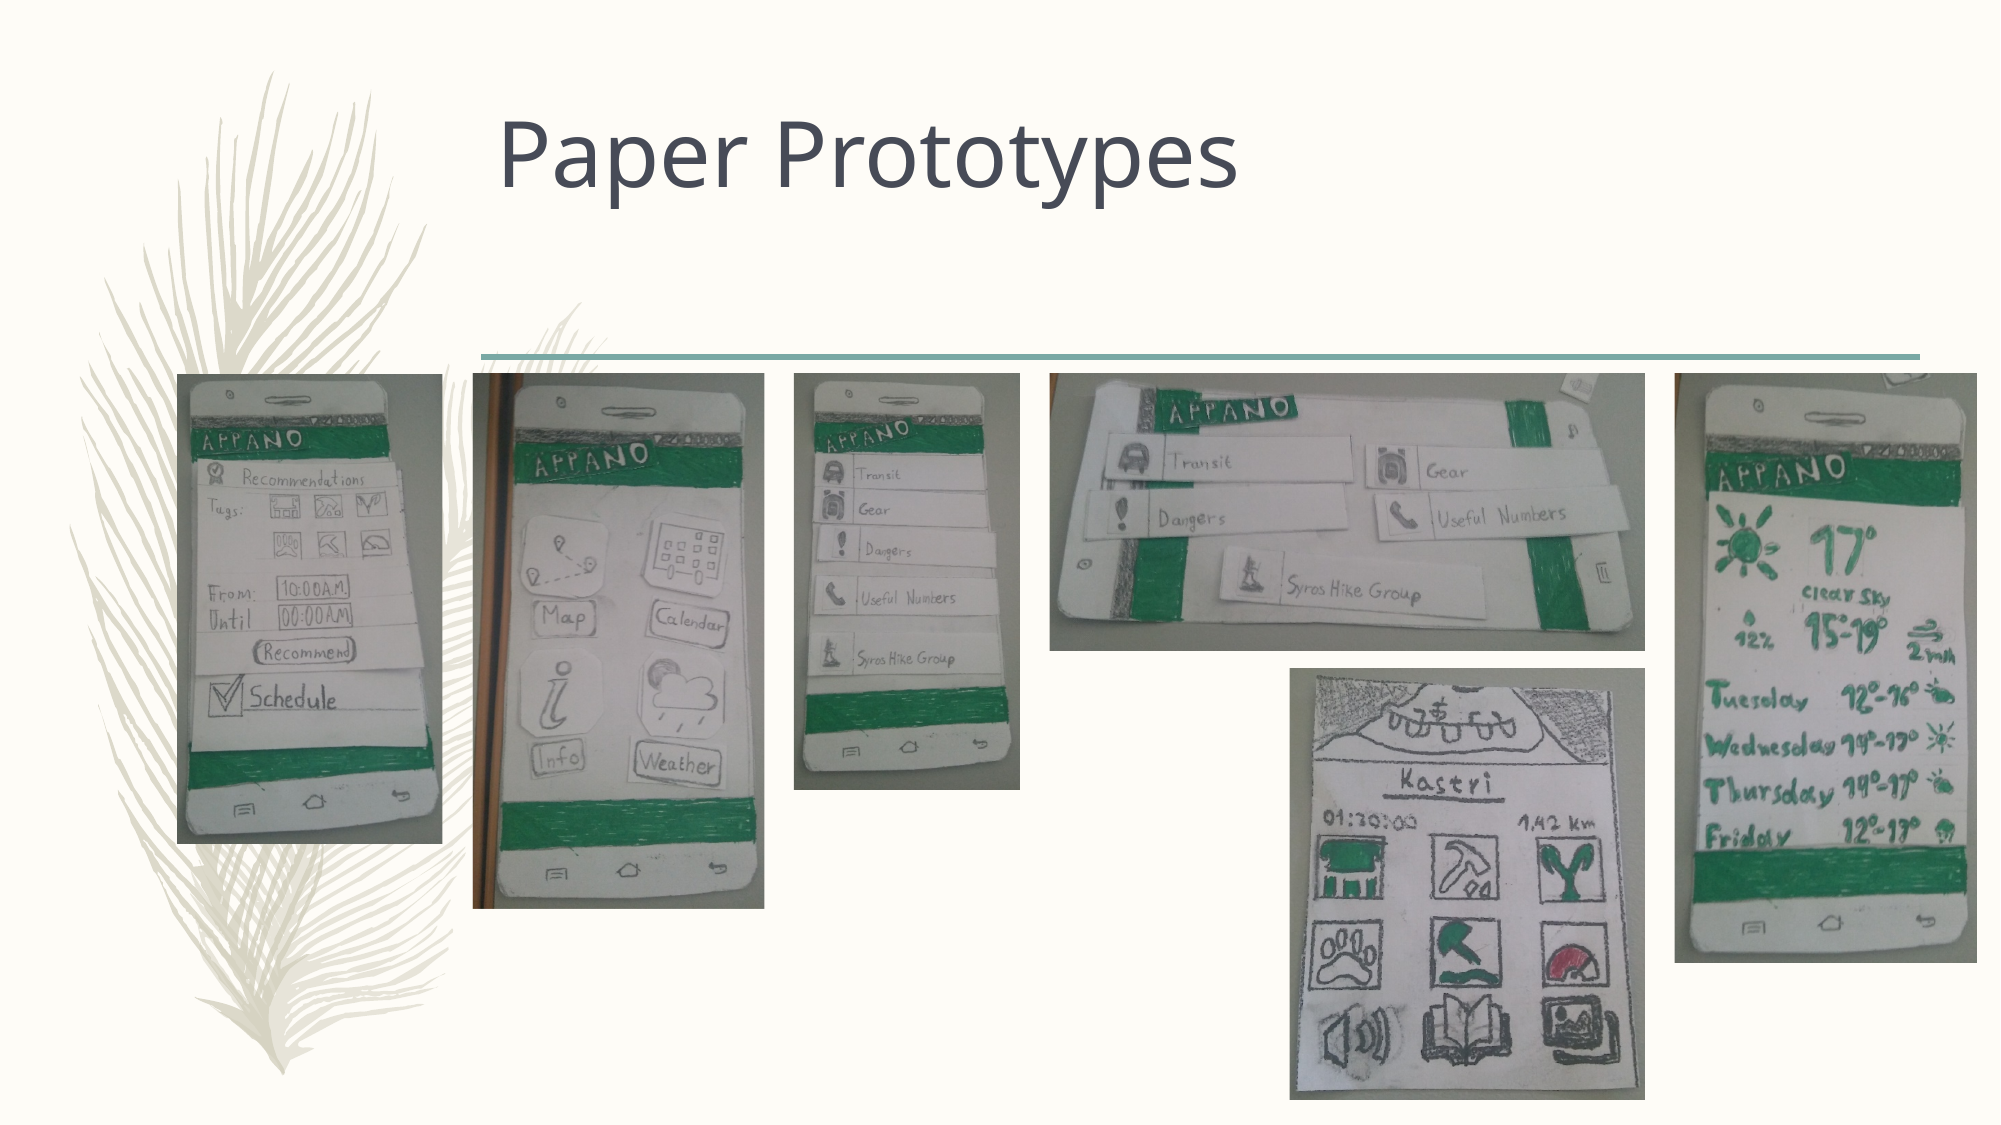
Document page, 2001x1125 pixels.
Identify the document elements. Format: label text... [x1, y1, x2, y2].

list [350, 494, 886, 788]
picture [473, 788, 765, 909]
picture [74, 373, 2000, 1100]
title Paper Prototypes [481, 93, 1920, 350]
